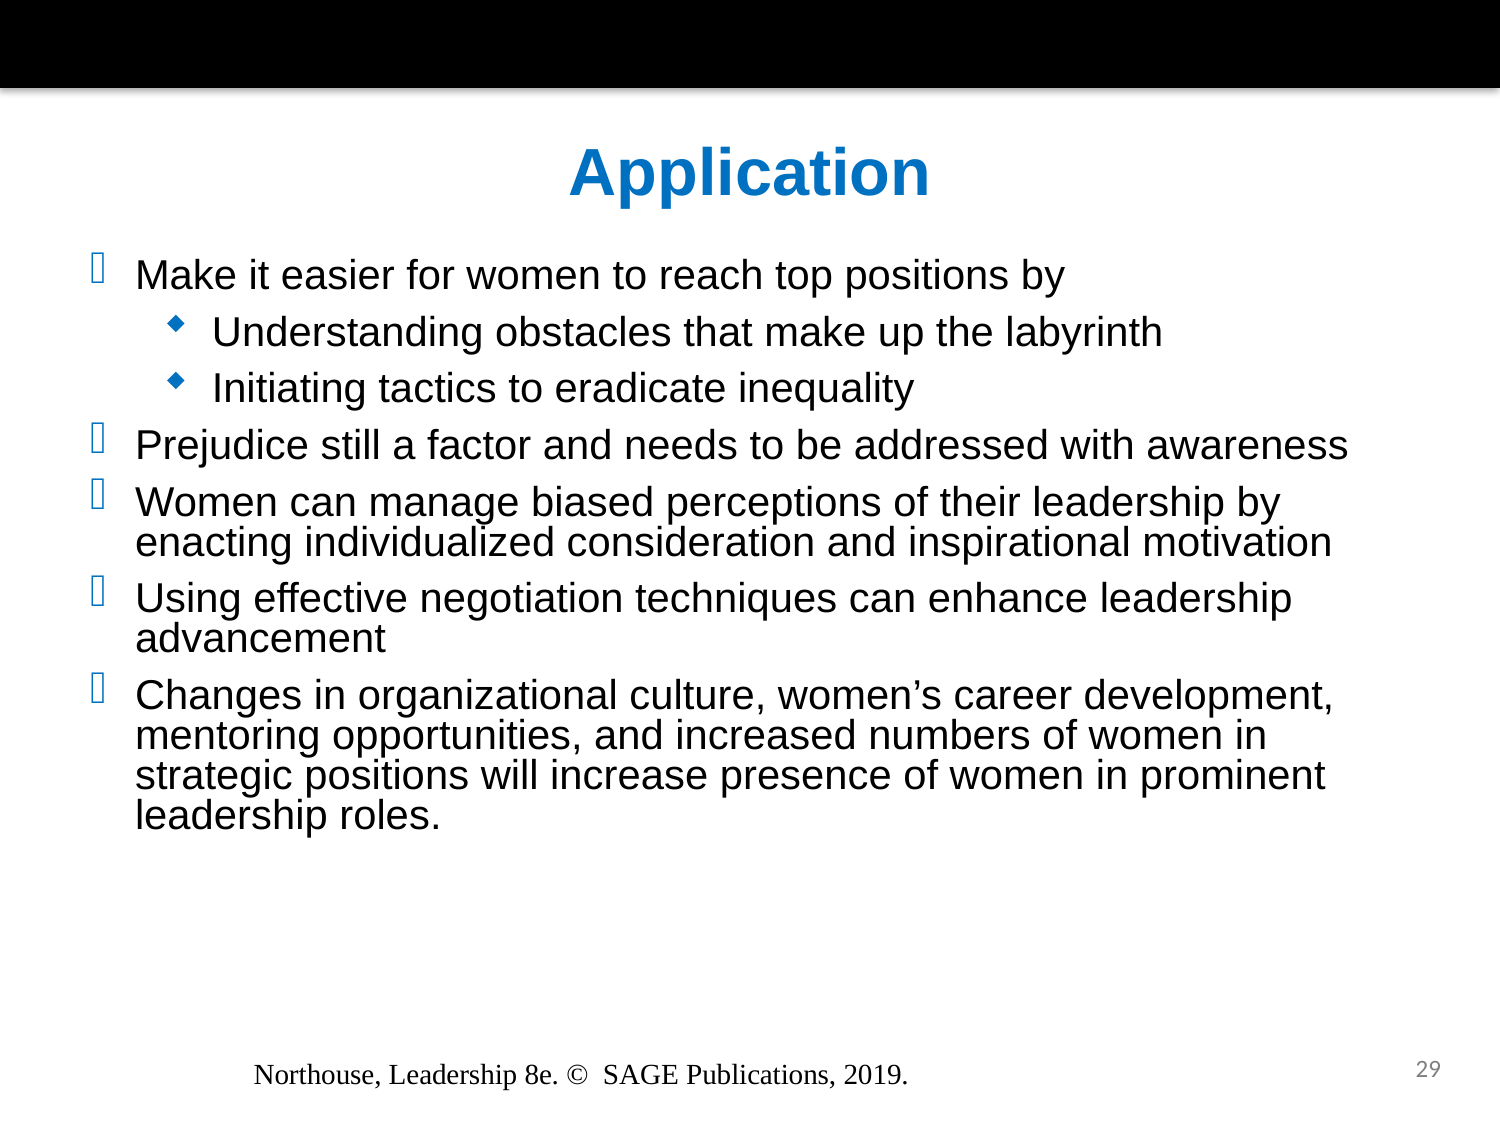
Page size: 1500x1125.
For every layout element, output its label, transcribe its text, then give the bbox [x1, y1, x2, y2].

footer Northouse, Leadership 8e. © SAGE Publications, 2019. [75, 1042, 1088, 1103]
list Make it easier for women to reach top positions by Understanding obstacles that make up the labyrinth Initiating tactics to eradicate inequality Prejudice still a factor and needs to be addressed with awareness Women can manage biased perceptions of their leadership by enacting individualized consideration and inspirational motivation Using effective negotiation techniques can enhance leadership advancement Changes in organizational culture, women’s career development, mentoring opportunities, and increased numbers of women in strategic positions will increase presence of women in prominent leadership roles. [74, 249, 1426, 1013]
slide_number 29 [1393, 1038, 1457, 1098]
title Application [74, 112, 1426, 226]
